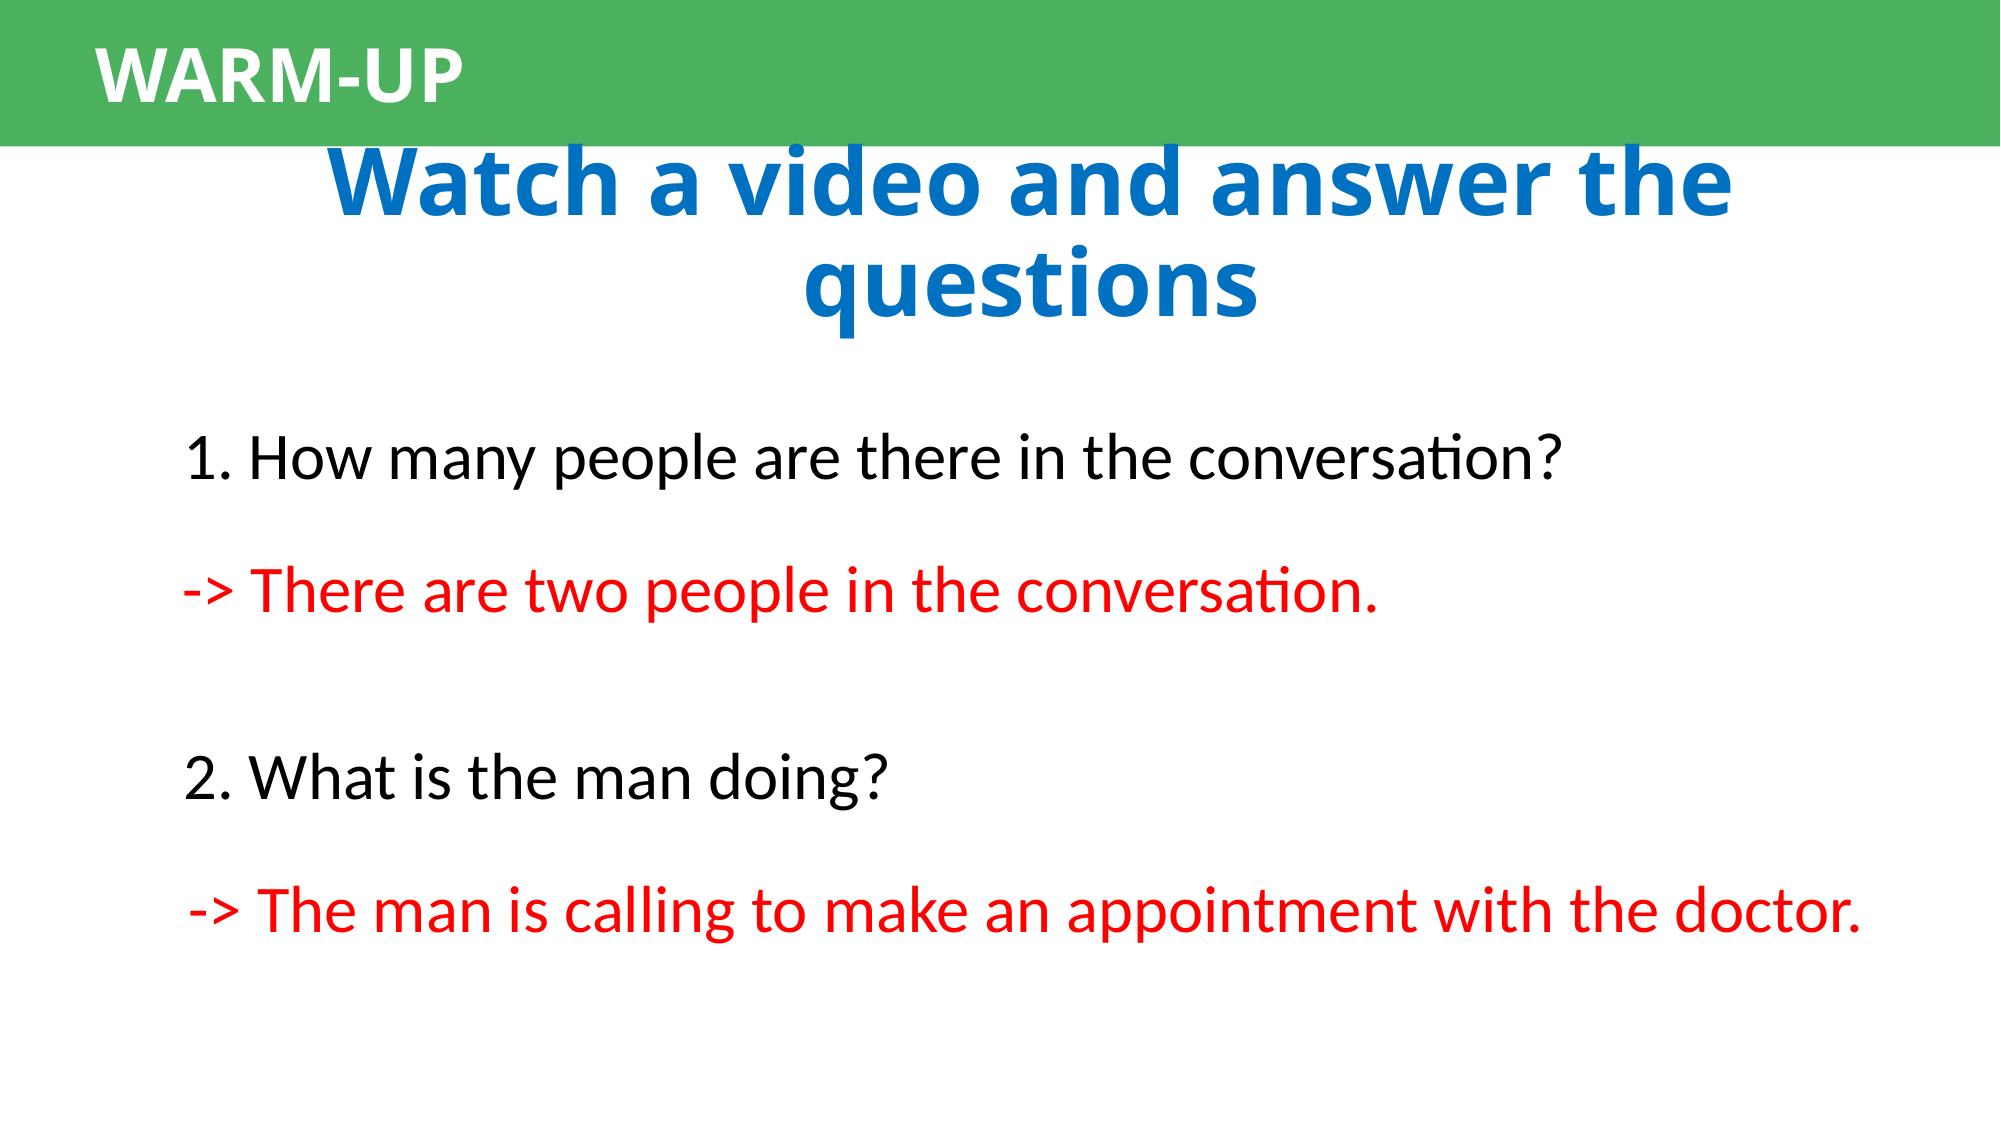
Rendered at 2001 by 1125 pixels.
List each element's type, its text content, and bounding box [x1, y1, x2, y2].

text_box [0, 0, 2000, 147]
text_box WARM-UP [81, 20, 831, 125]
text_box -> The man is calling to make an appointment with the doctor. [173, 857, 1895, 953]
text_box -> There are two people in the conversation. [167, 538, 1396, 714]
text_box 1. How many people are there in the conversation? 2. What is the man doing? [168, 325, 1582, 980]
text_box Watch a video and answer the questions [232, 166, 1830, 305]
